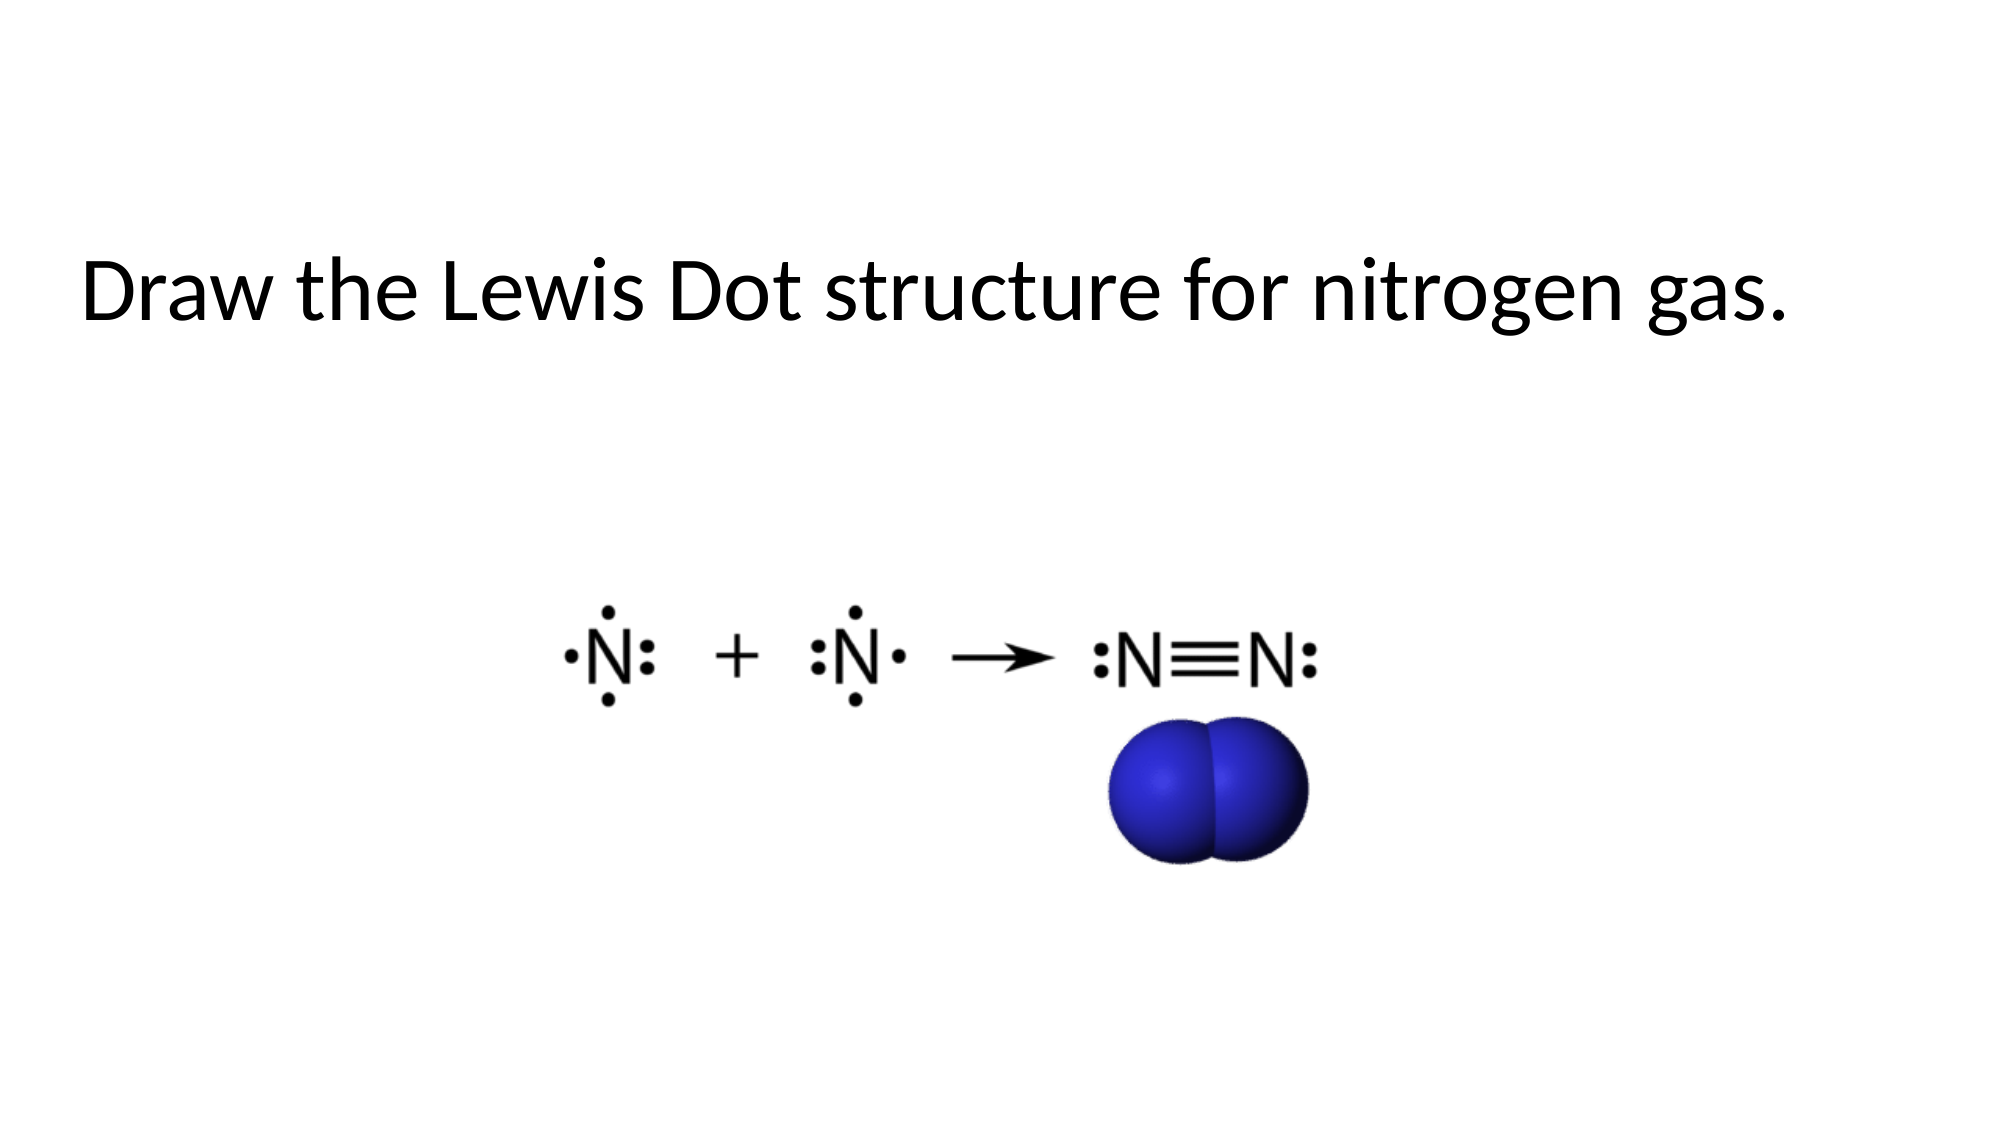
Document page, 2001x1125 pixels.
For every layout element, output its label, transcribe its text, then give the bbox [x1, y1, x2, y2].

picture [555, 595, 1338, 886]
text_box [112, 515, 1818, 965]
title Draw the Lewis Dot structure for nitrogen gas. [65, 160, 1866, 422]
